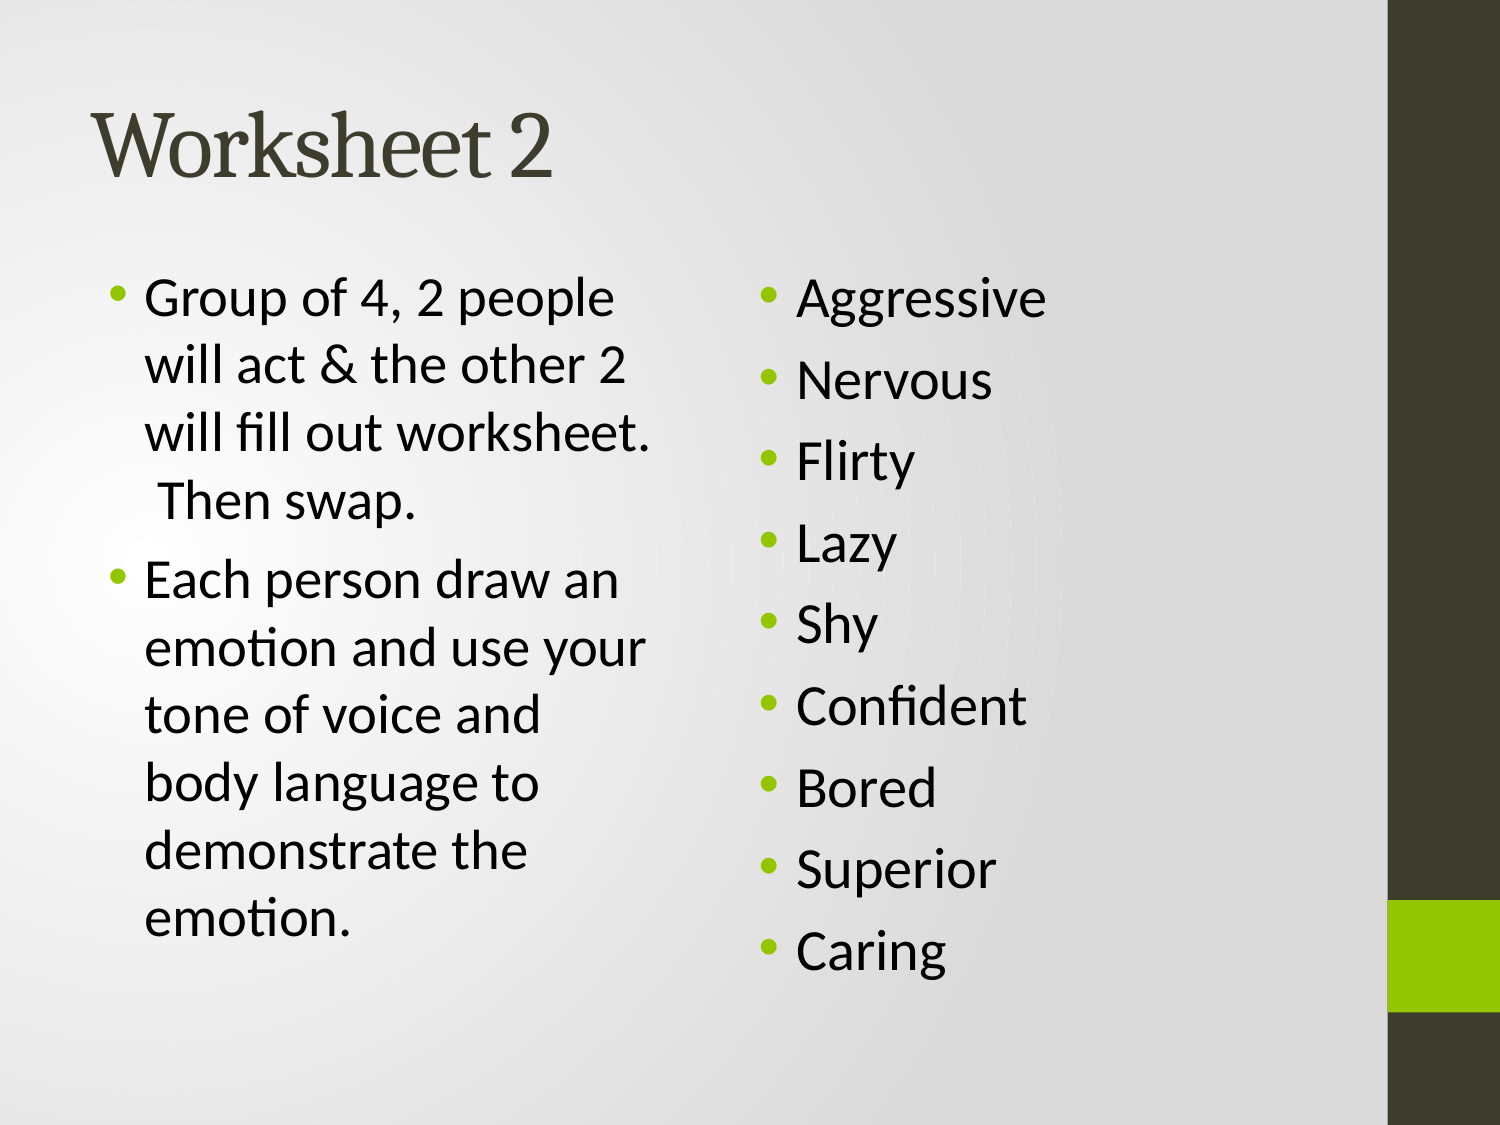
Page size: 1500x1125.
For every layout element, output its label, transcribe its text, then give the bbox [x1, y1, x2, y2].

list Aggressive Nervous Flirty Lazy Shy Confident Bored Superior Caring [725, 251, 1325, 1005]
list Group of 4, 2 people will act & the other 2 will fill out worksheet. Then swap. Each person draw an emotion and use your tone of voice and body language to demonstrate the emotion. [75, 251, 675, 1005]
title Worksheet 2 [75, 45, 1325, 233]
